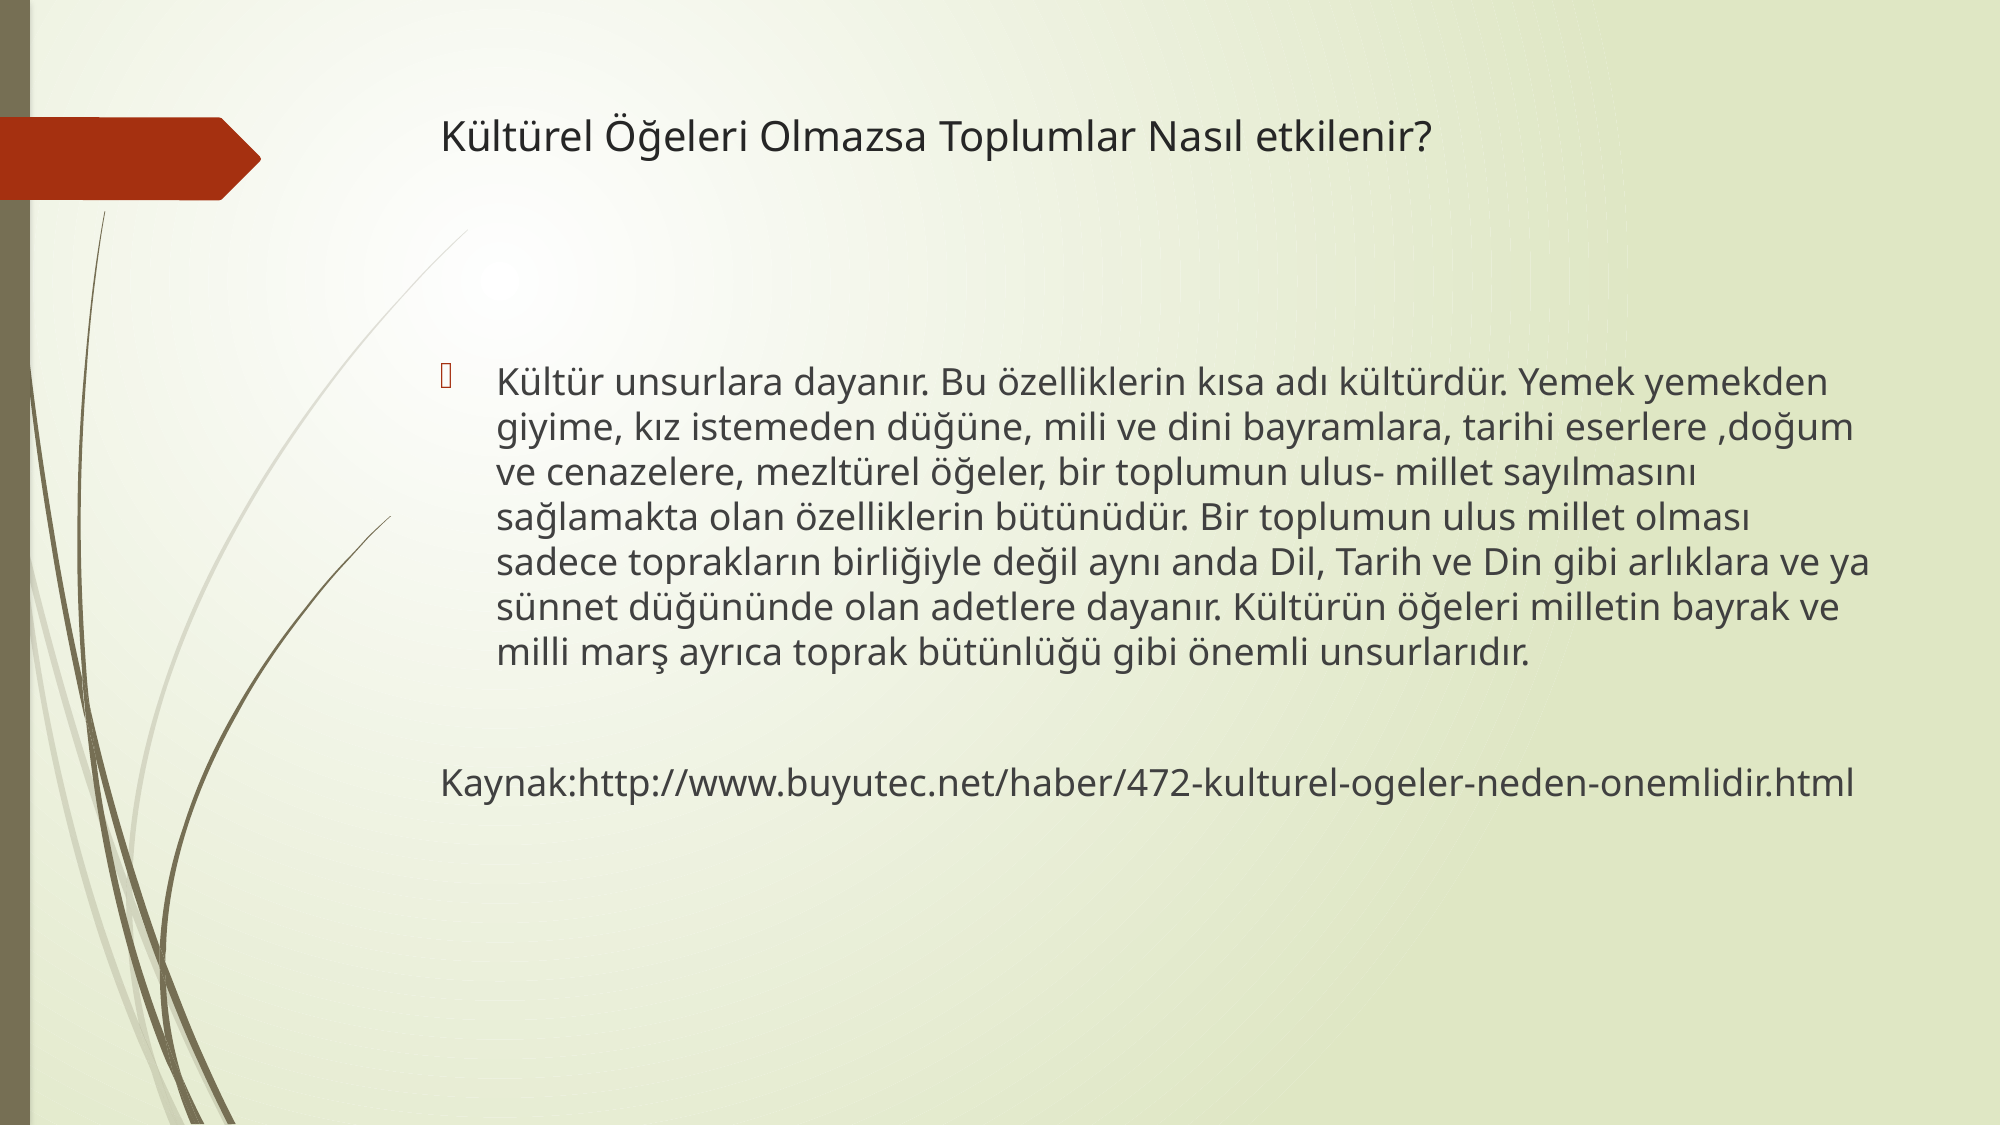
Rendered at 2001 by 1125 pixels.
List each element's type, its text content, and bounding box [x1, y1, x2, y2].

list Kültür unsurlara dayanır. Bu özelliklerin kısa adı kültürdür. Yemek yemekden giyime, kız istemeden düğüne, mili ve dini bayramlara, tarihi eserlere ,doğum ve cenazelere, mezltürel öğeler, bir toplumun ulus- millet sayılmasını sağlamakta olan özelliklerin bütünüdür. Bir toplumun ulus millet olması sadece toprakların birliğiyle değil aynı anda Dil, Tarih ve Din gibi arlıklara ve ya sünnet düğününde olan adetlere dayanır. Kültürün öğeleri milletin bayrak ve milli marş ayrıca toprak bütünlüğü gibi önemli unsurlarıdır. Kaynak:http://www.buyutec.net/haber/472-kulturel-ogeler-neden-onemlidir.html [424, 350, 1888, 970]
title Kültürel Öğeleri Olmazsa Toplumlar Nasıl etkilenir? [425, 102, 1888, 313]
